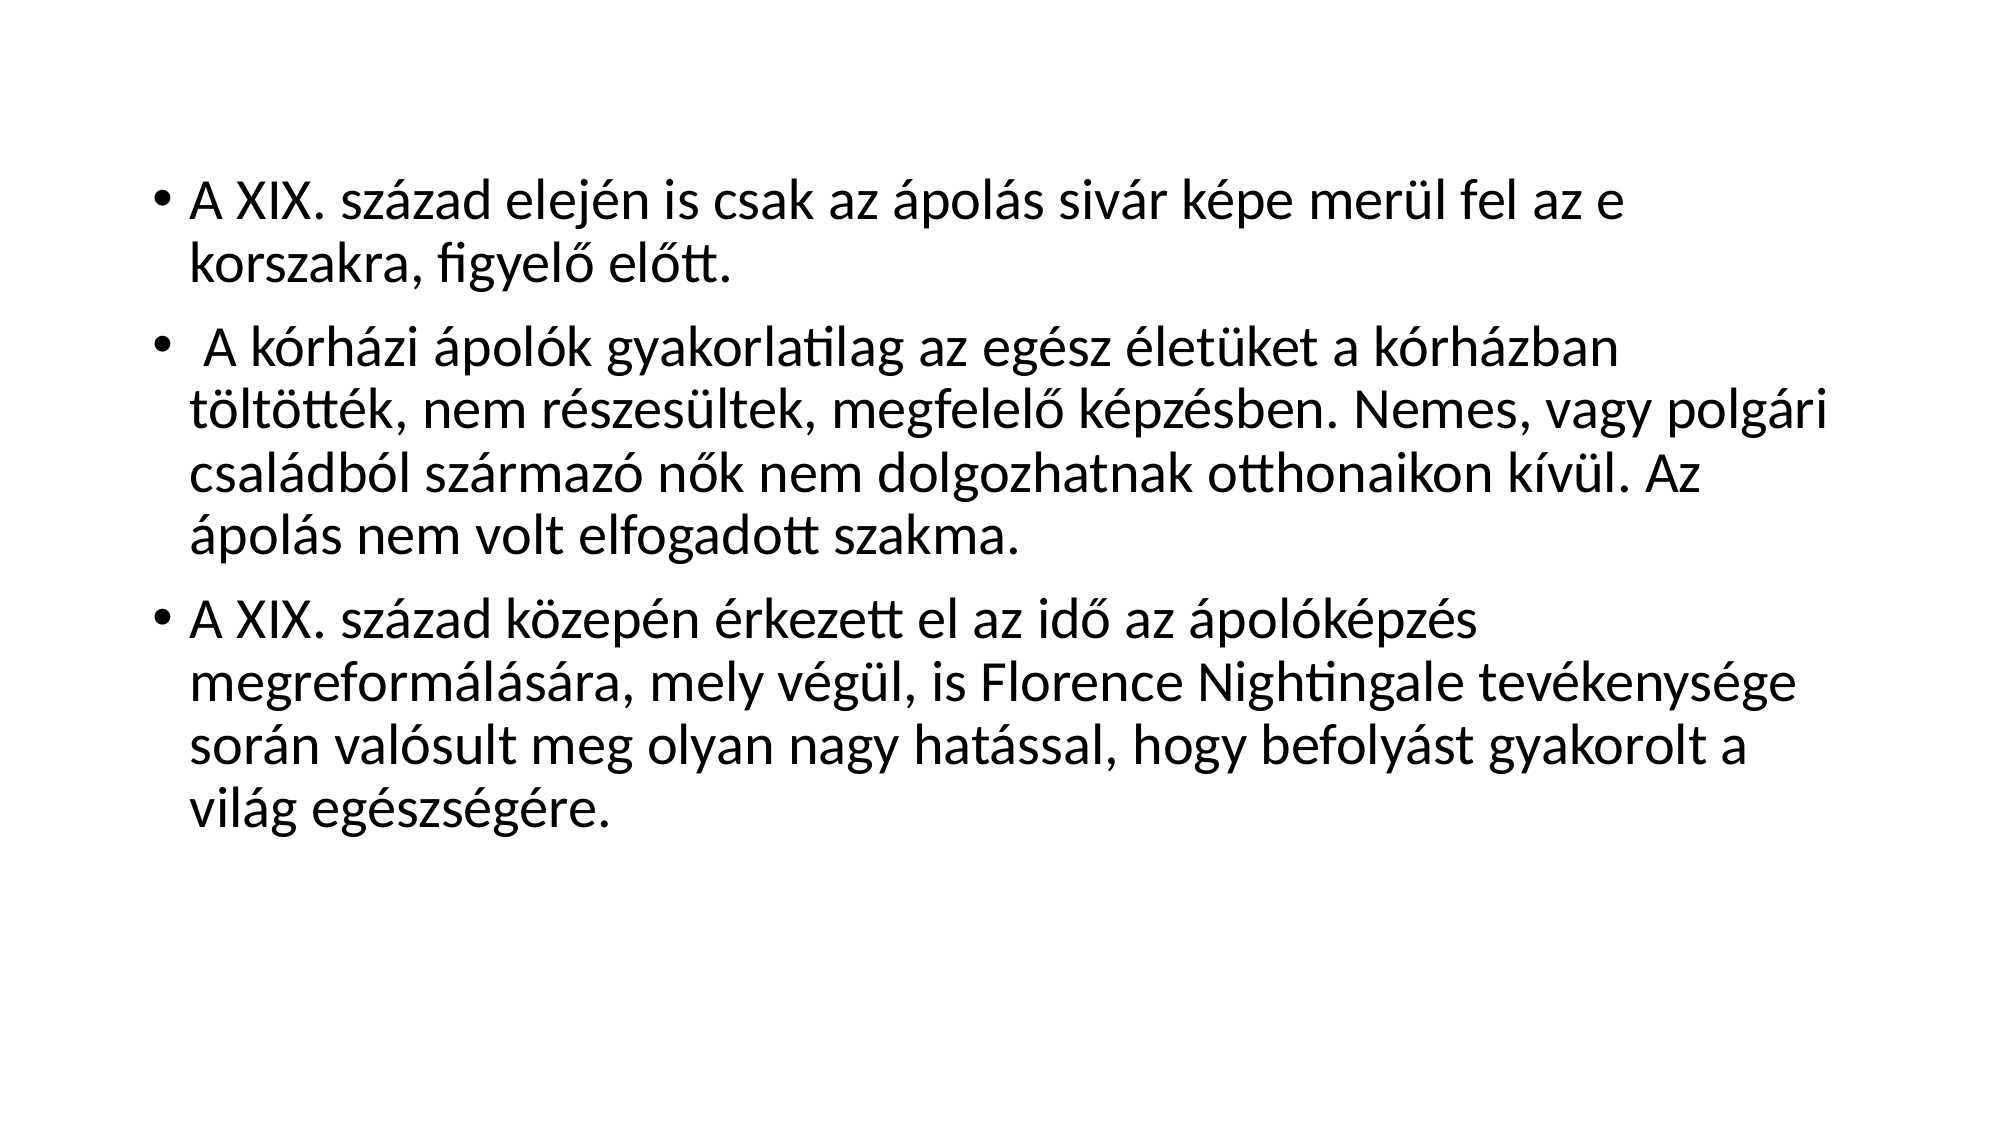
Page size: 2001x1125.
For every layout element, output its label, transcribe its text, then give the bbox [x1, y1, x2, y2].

list A XIX. század elején is csak az ápolás sivár képe merül fel az e korszakra, figyelő előtt. A kórházi ápolók gyakorlatilag az egész életüket a kórházban töltötték, nem részesültek, megfelelő képzésben. Nemes, vagy polgári családból származó nők nem dolgozhatnak otthonaikon kívül. Az ápolás nem volt elfogadott szakma. A XIX. század közepén érkezett el az idő az ápolóképzés megreformálására, mely végül, is Florence Nightingale tevékenysége során valósult meg olyan nagy hatással, hogy befolyást gyakorolt a világ egészségére. [137, 161, 1863, 1014]
